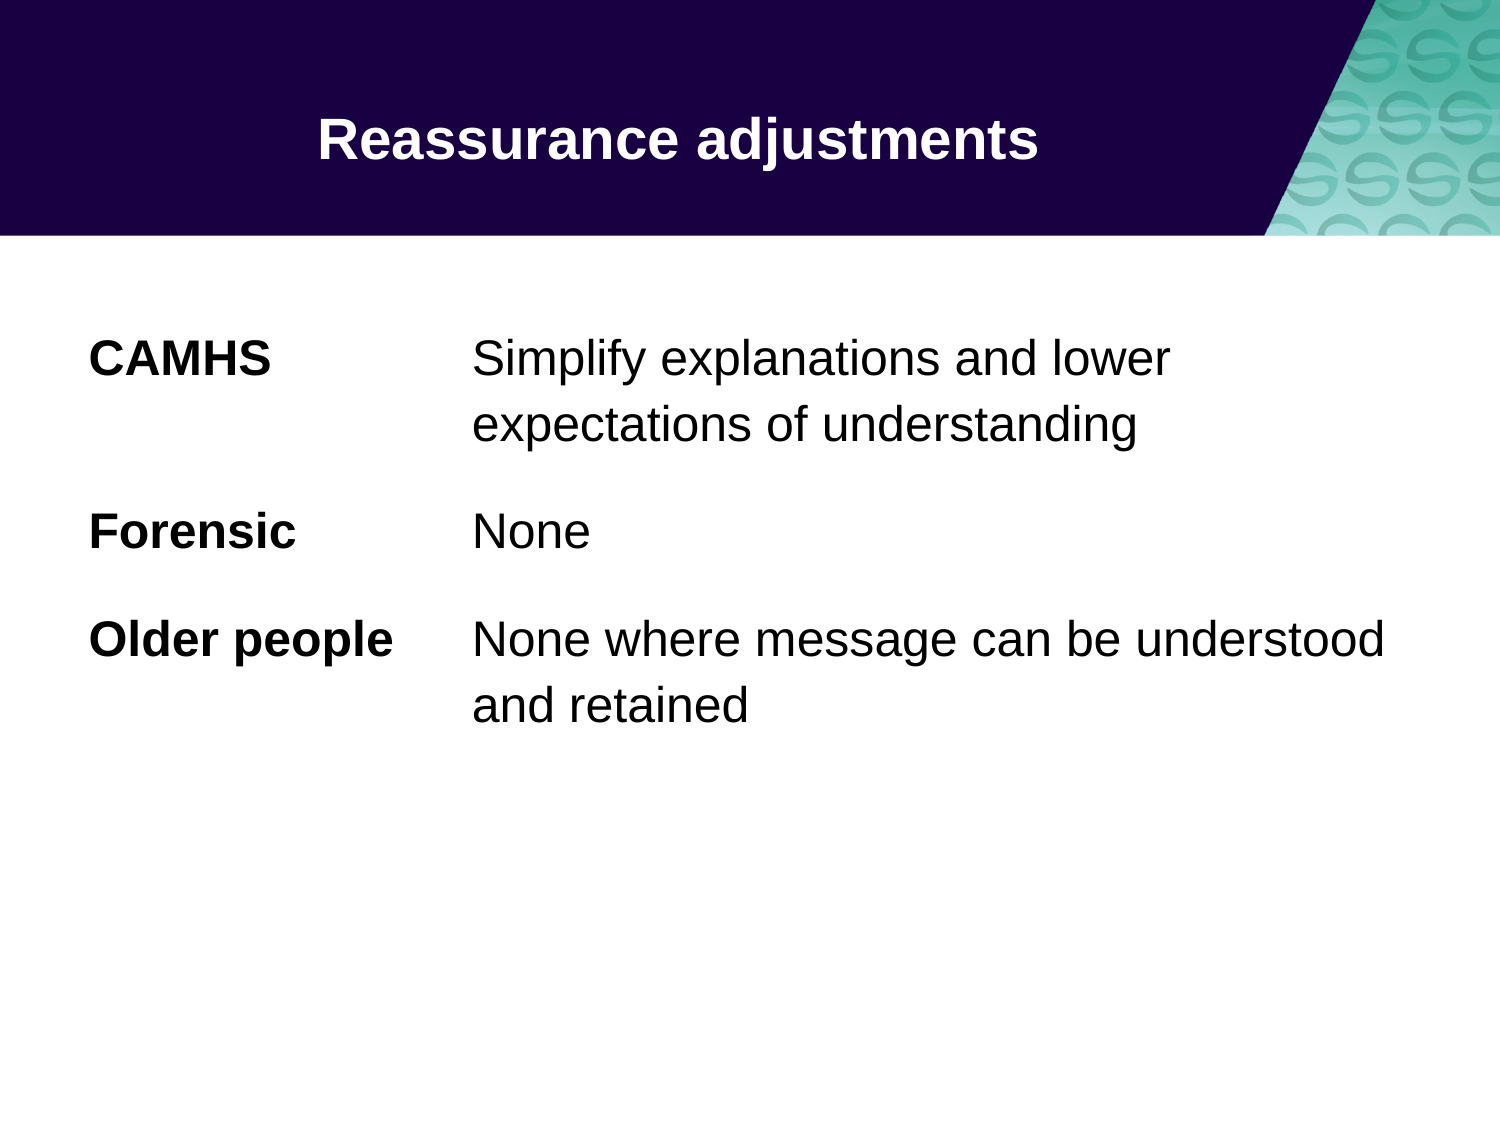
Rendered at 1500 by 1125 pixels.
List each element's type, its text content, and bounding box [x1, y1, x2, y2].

picture [0, 0, 1500, 1125]
title Reassurance adjustments [88, 44, 1270, 222]
list CAMHS Simplify explanations and lower expectations of understanding Forensic None Older people None where message can be understood and retained [88, 319, 1441, 1062]
